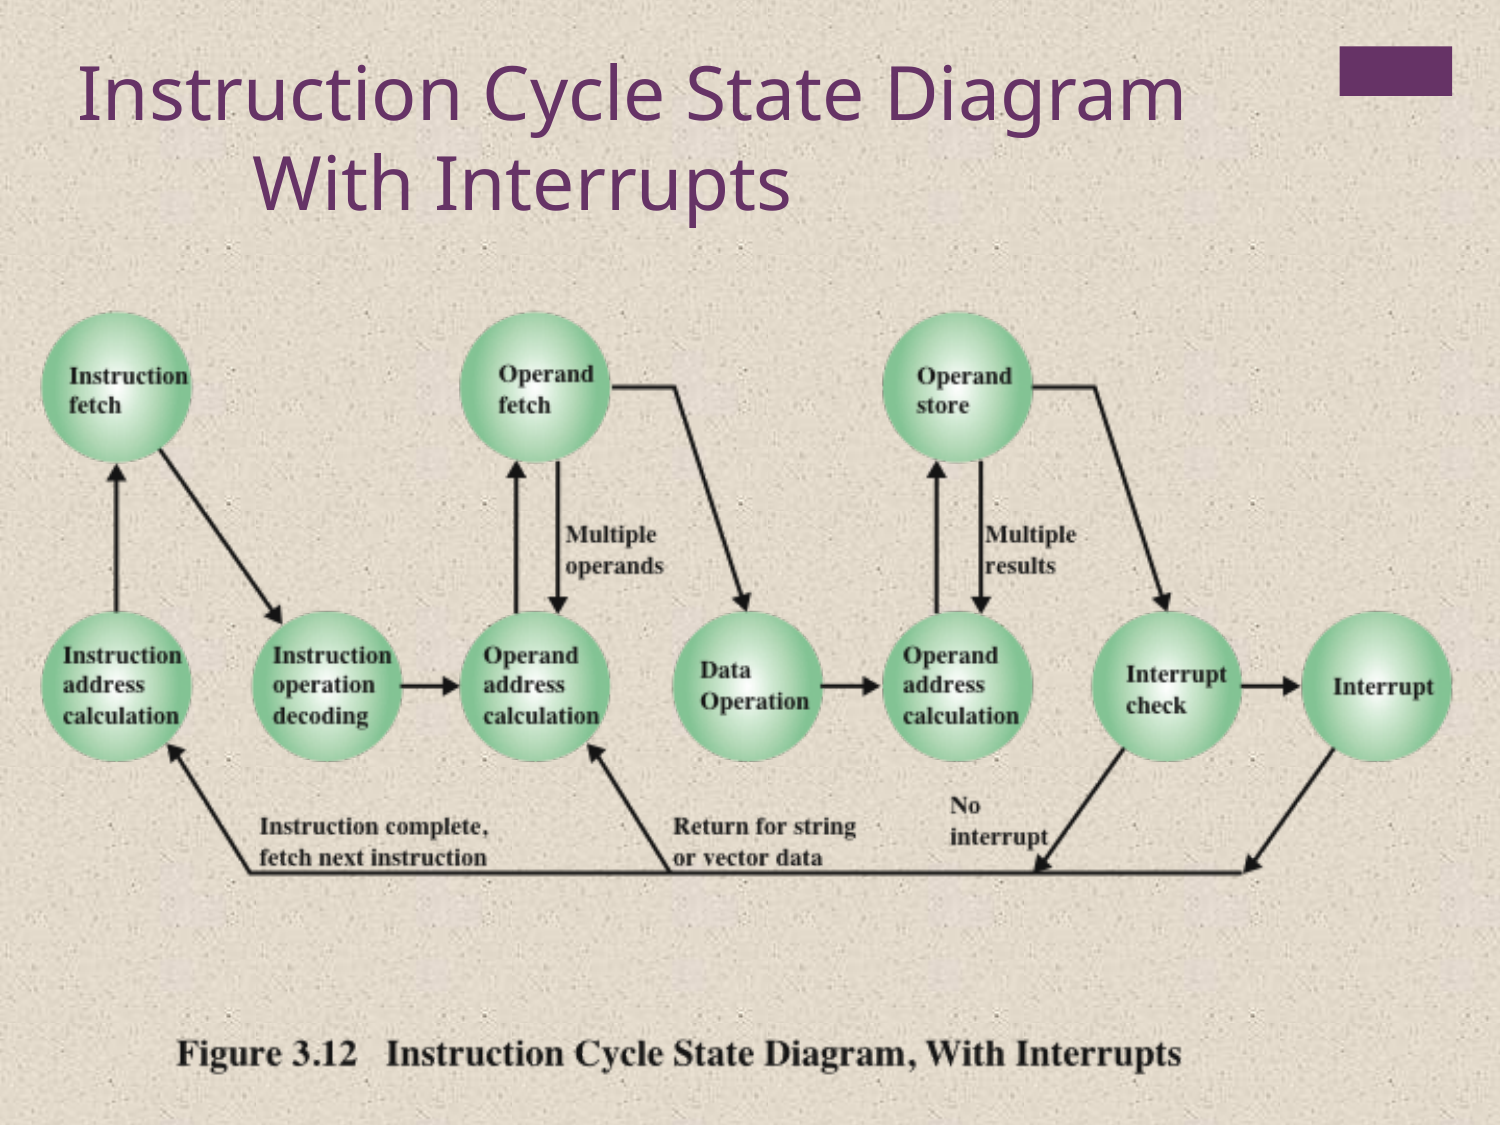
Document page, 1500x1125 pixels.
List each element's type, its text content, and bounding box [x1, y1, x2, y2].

title Instruction Cycle State Diagram With Interrupts [62, 37, 1253, 250]
picture [0, 0, 1500, 1125]
